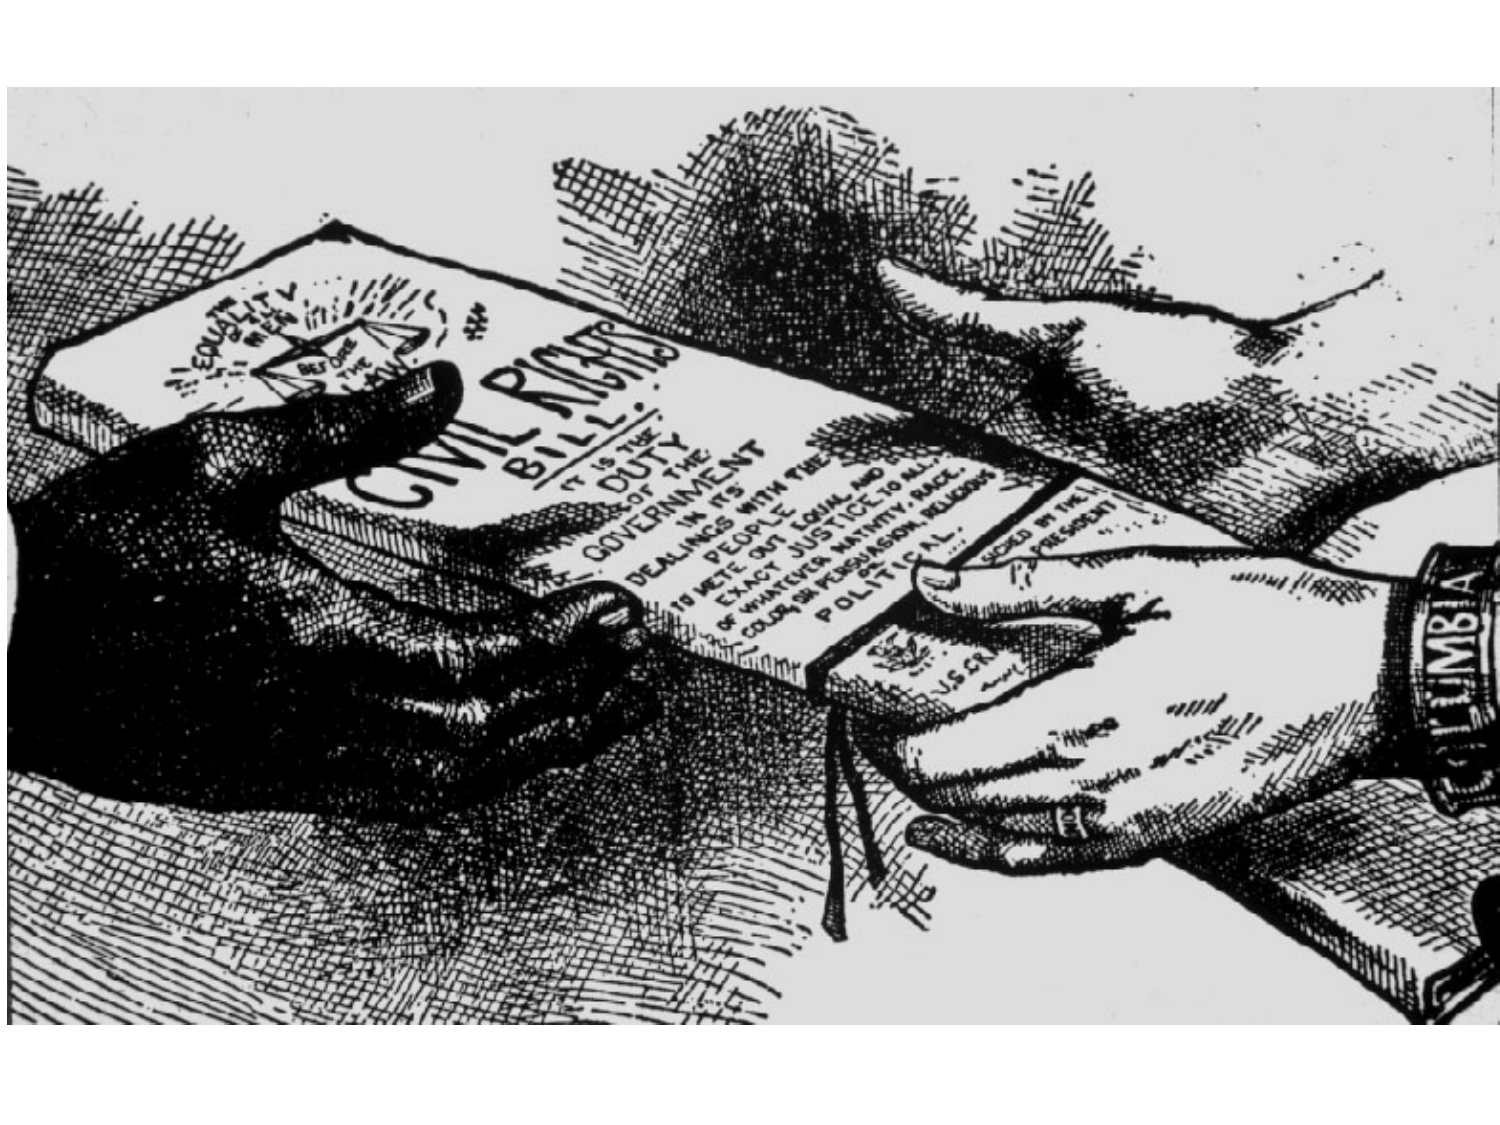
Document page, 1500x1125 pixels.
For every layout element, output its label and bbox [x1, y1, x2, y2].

picture [6, 87, 1500, 1026]
